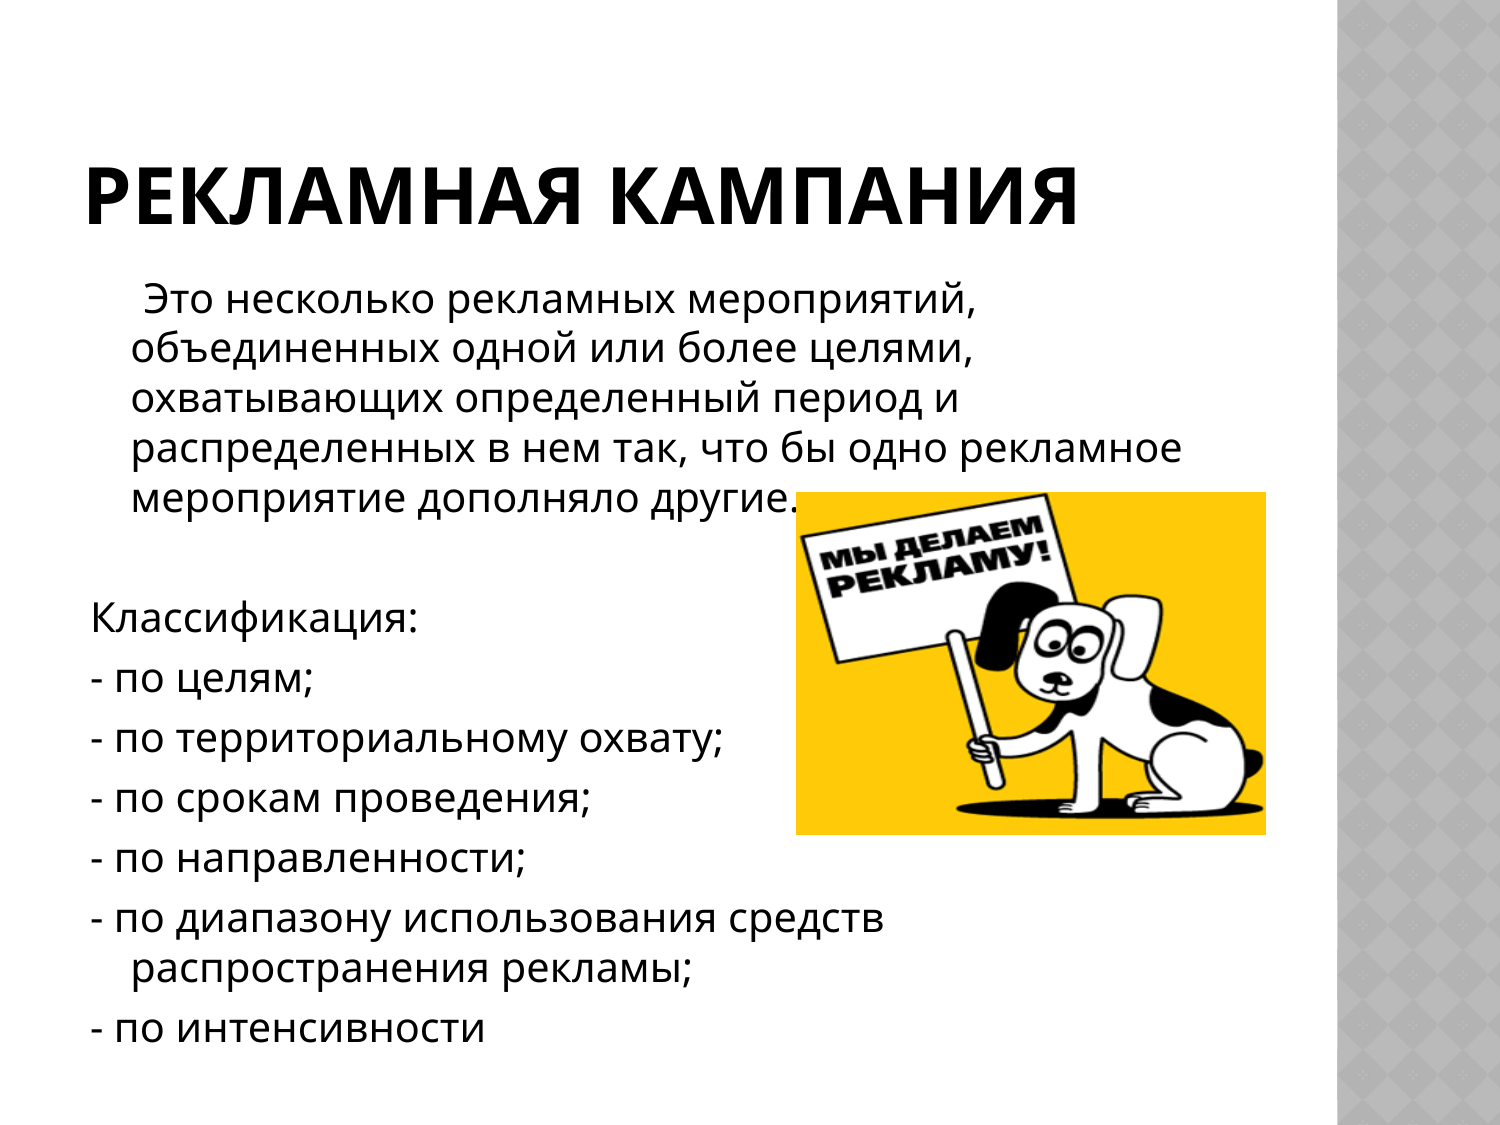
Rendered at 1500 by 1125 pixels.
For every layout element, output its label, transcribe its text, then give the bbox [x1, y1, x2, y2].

title Рекламная кампания [75, 52, 1263, 240]
list Это несколько рекламных мероприятий, объединенных одной или более целями, охватывающих определенный период и распределенных в нем так, что бы одно рекламное мероприятие дополняло другие. Классификация: - по целям; - по территориальному охвату; - по срокам проведения; - по направленности; - по диапазону использования средств распространения рекламы; - по интенсивности [74, 263, 1263, 1060]
picture [796, 491, 1266, 835]
